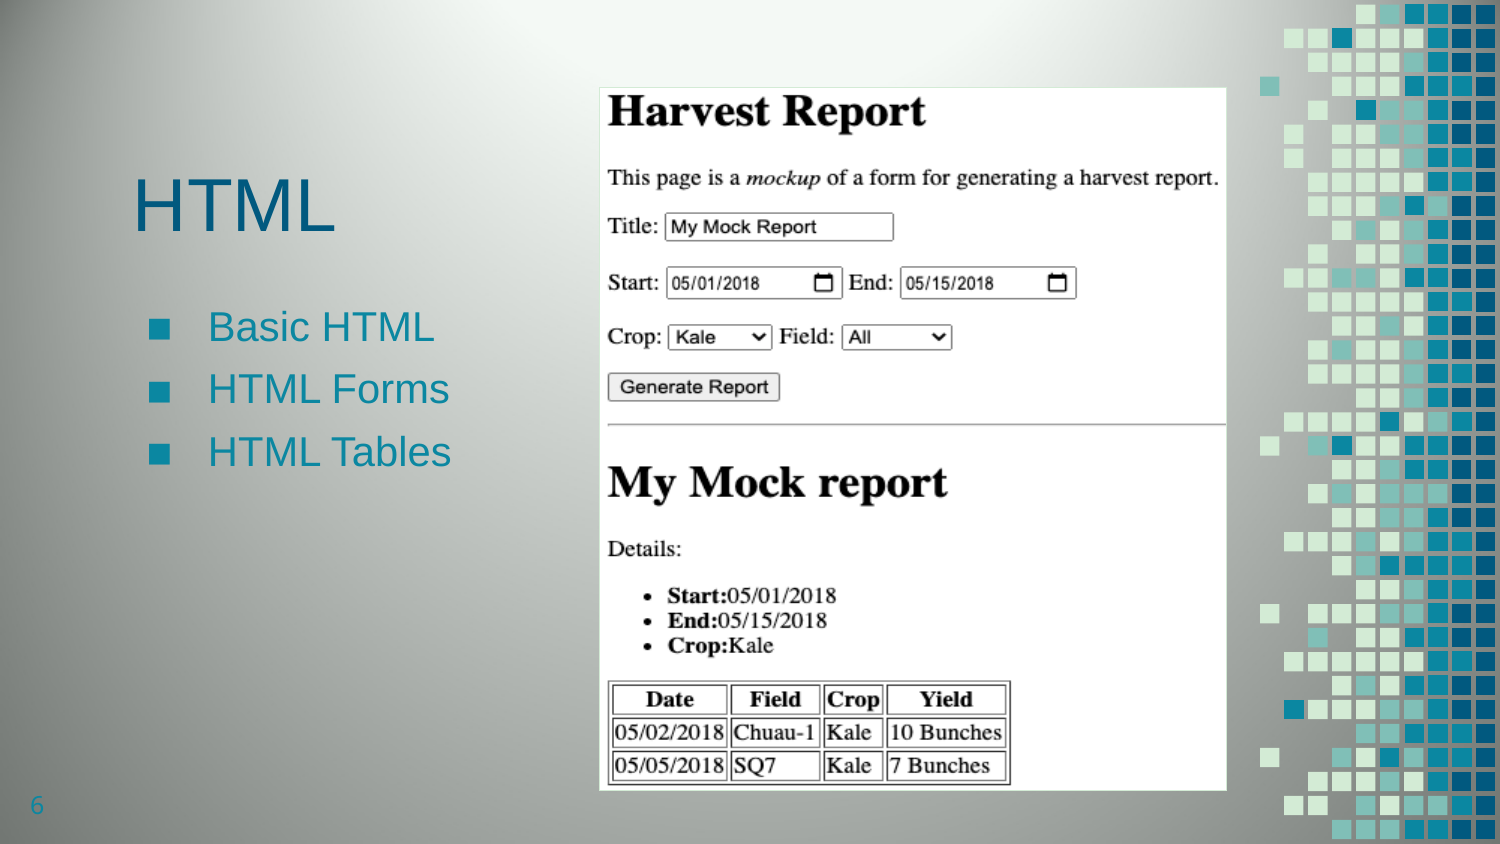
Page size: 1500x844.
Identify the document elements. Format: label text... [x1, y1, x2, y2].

list Basic HTML HTML Forms HTML Tables [117, 284, 594, 774]
slide_number 6 [15, 774, 105, 839]
picture [0, 0, 1500, 844]
title HTML [117, 121, 594, 262]
